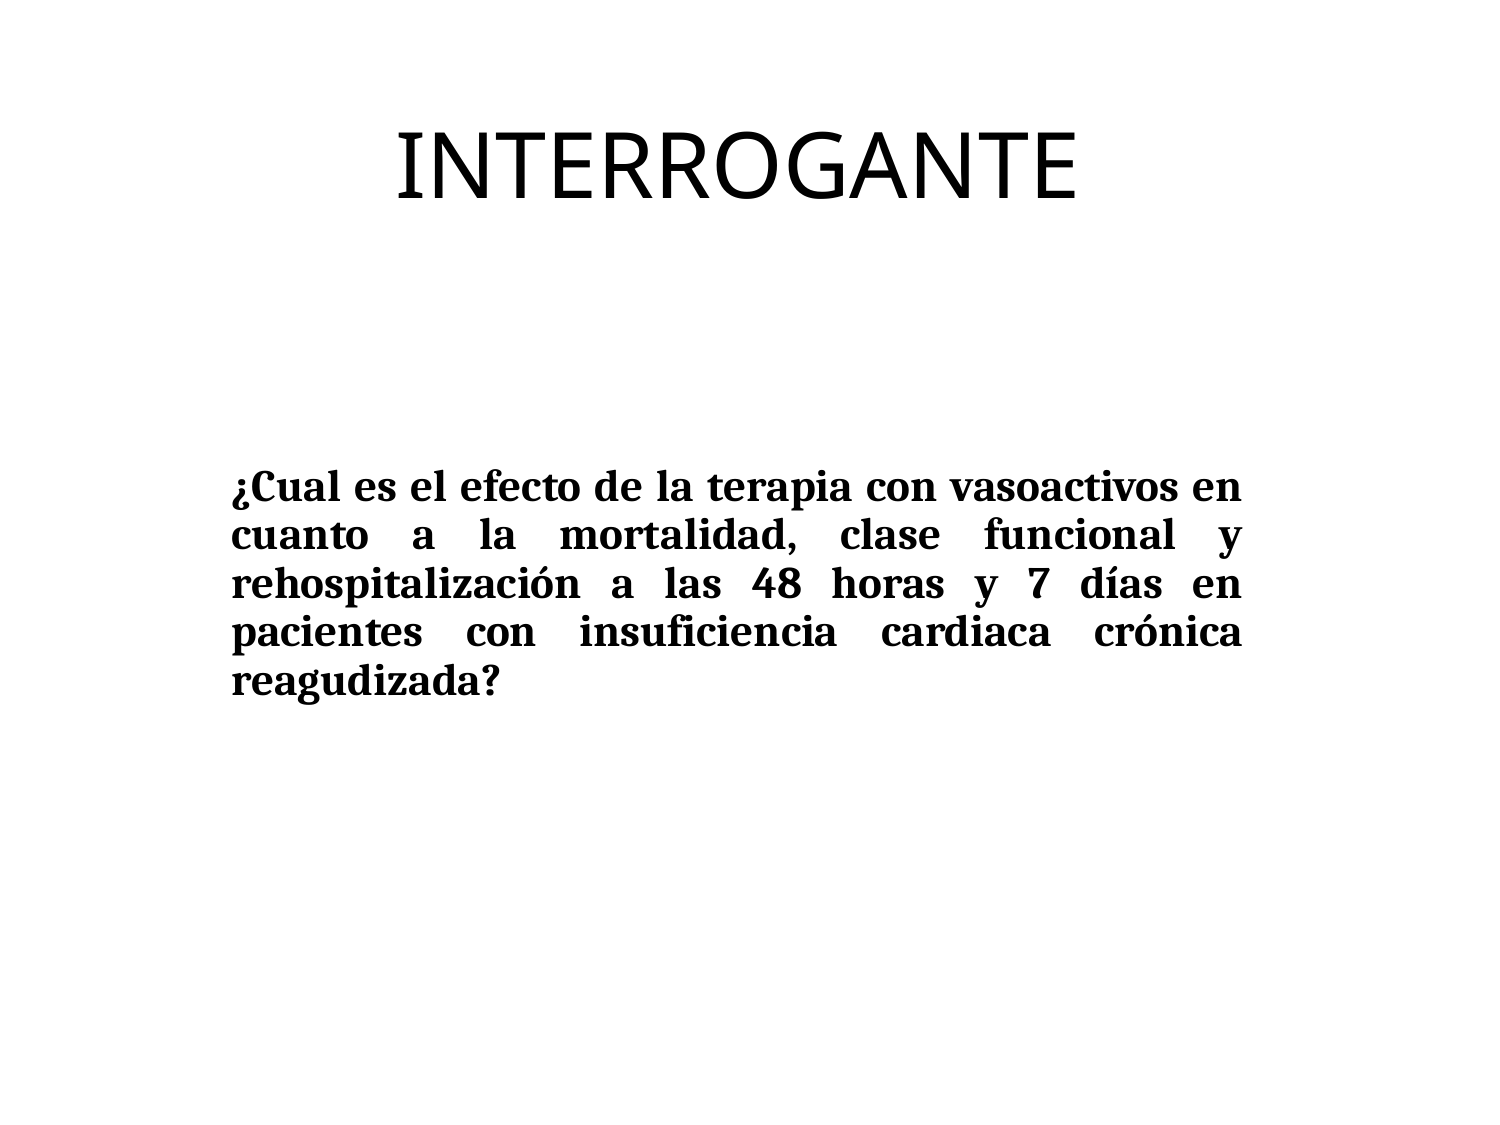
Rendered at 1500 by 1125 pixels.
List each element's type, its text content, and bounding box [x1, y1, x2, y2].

title INTERROGANTE [103, 59, 1397, 278]
text_box ¿Cual es el efecto de la terapia con vasoactivos en cuanto a la mortalidad, clase funcional y rehospitalización a las 48 horas y 7 días en pacientes con insuficiencia cardiaca crónica reagudizada? [216, 454, 1260, 715]
